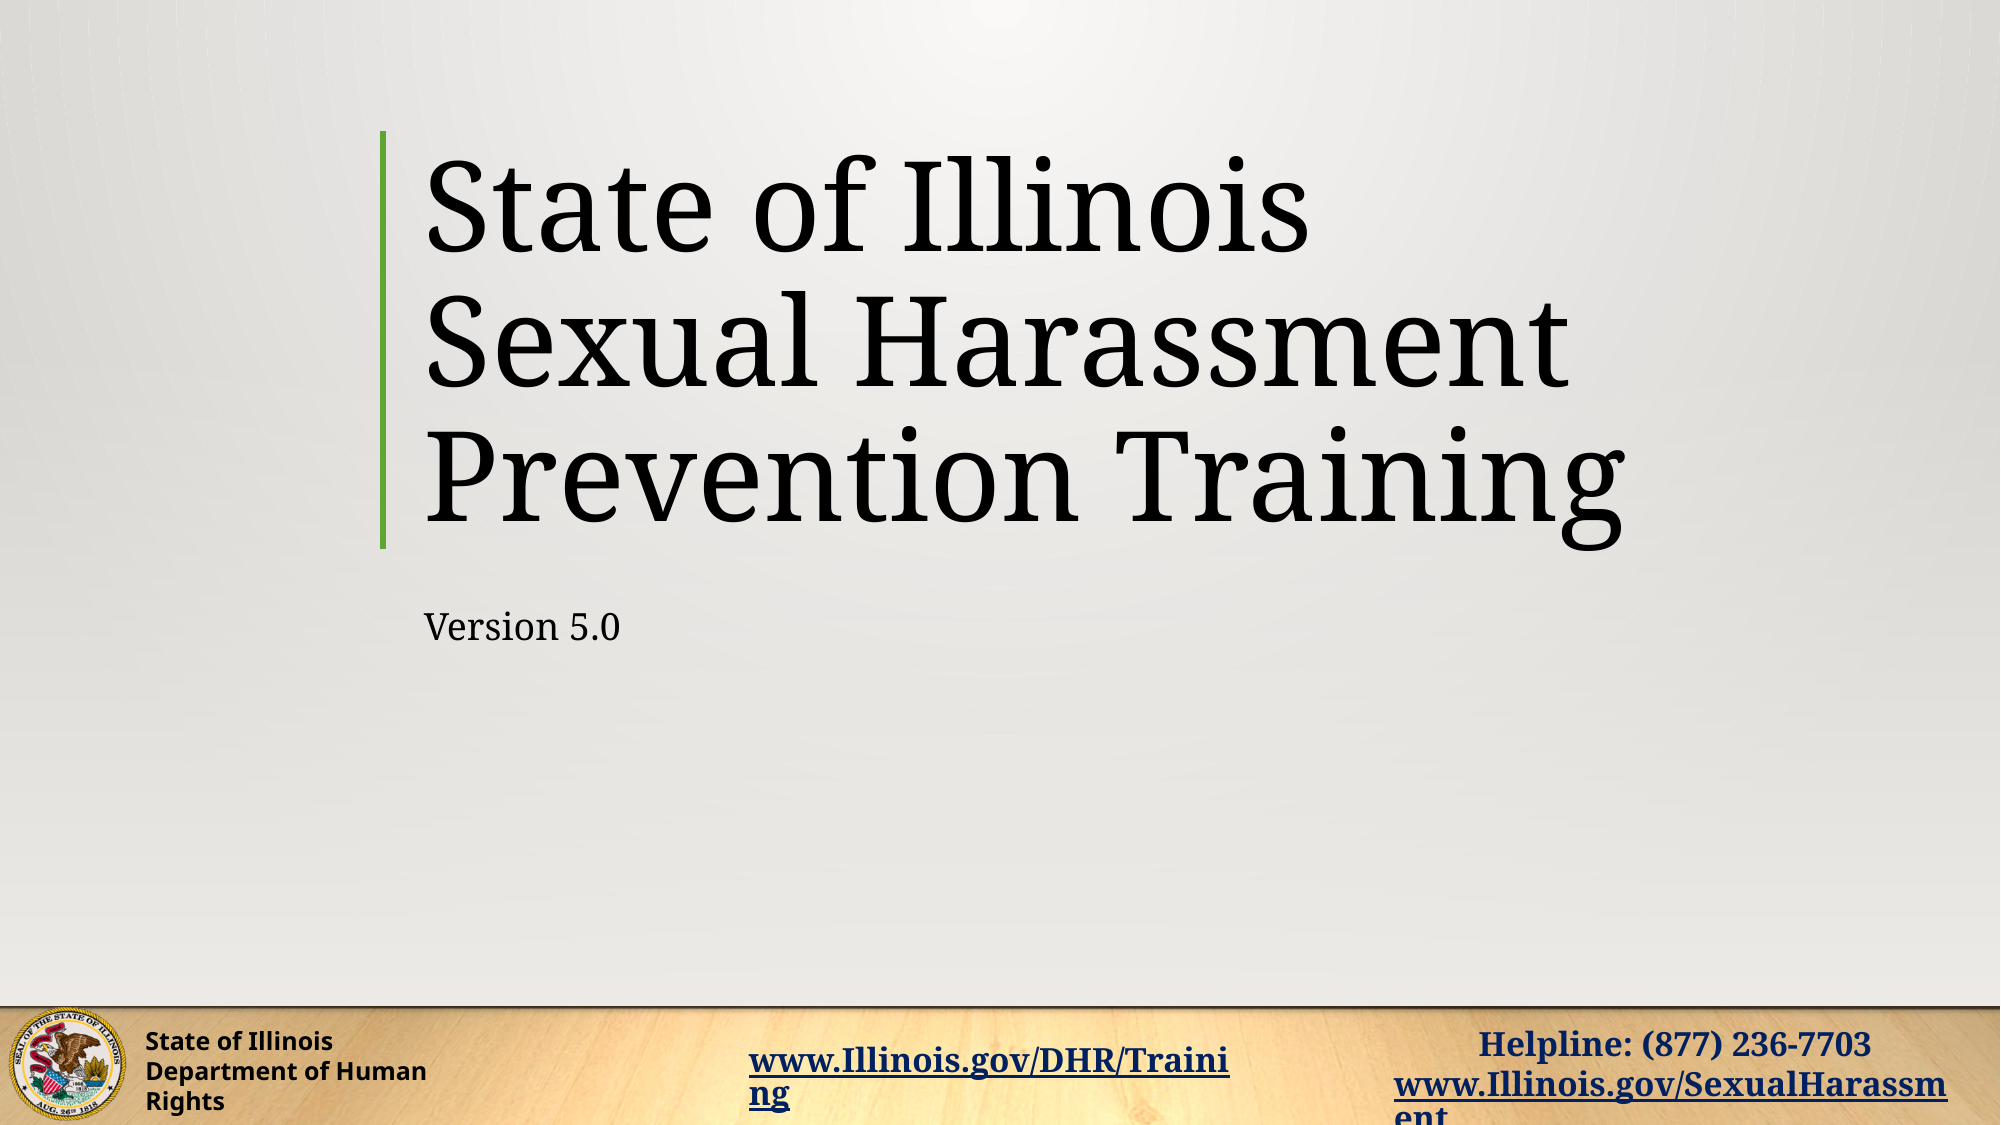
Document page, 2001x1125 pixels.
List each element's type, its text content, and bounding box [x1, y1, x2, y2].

subtitle Version 5.0 [408, 579, 1814, 740]
picture [1420, 1115, 1426, 1125]
picture [0, 1005, 2000, 1125]
title State of Illinois Sexual Harassment Prevention Training [408, 131, 1814, 549]
